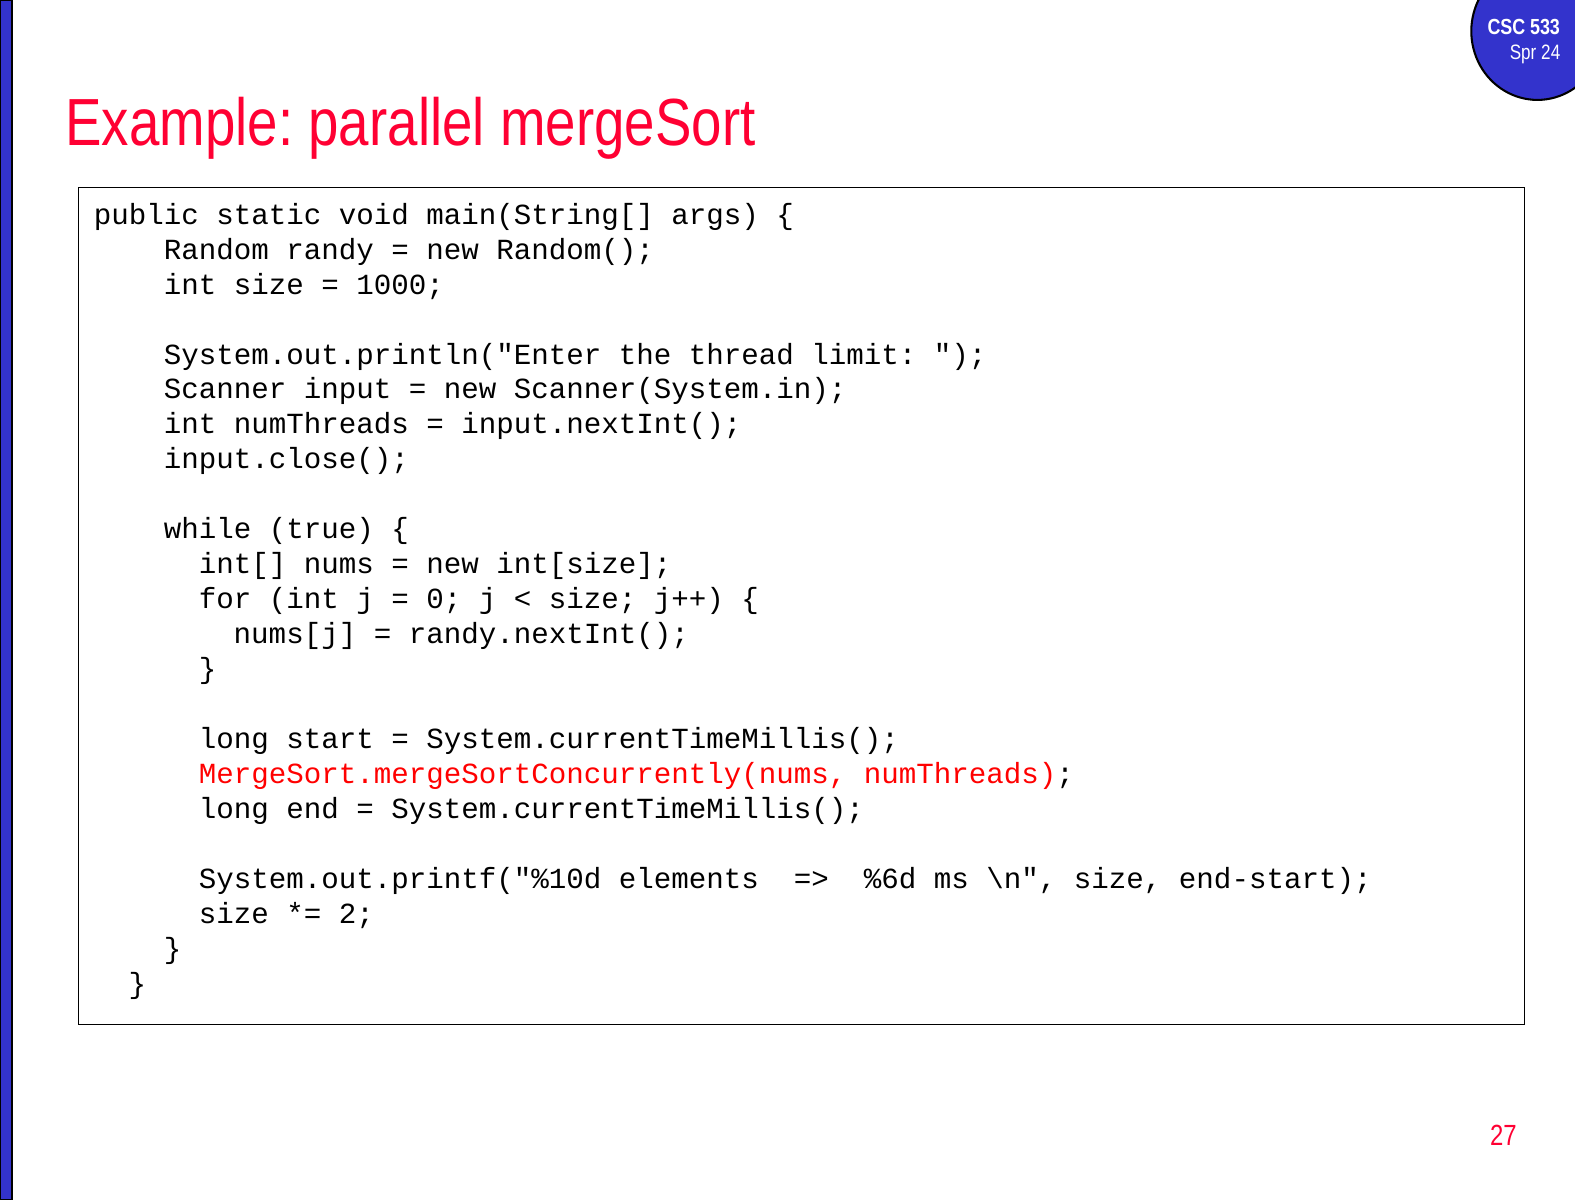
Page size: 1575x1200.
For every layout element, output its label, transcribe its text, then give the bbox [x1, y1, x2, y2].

title Example: parallel mergeSort [50, 62, 1538, 175]
list public static void main(String[] args) { Random randy = new Random(); int size = 1000; System.out.println("Enter the thread limit: "); Scanner input = new Scanner(System.in); int numThreads = input.nextInt(); input.close(); while (true) { int[] nums = new int[size]; for (int j = 0; j < size; j++) { nums[j] = randy.nextInt(); } long start = System.currentTimeMillis(); MergeSort.mergeSortConcurrently(nums, numThreads); long end = System.currentTimeMillis(); System.out.printf("%10d elements => %6d ms \n", size, end-start); size *= 2; } } [78, 187, 1525, 1025]
slide_number 27 [1203, 1092, 1532, 1174]
